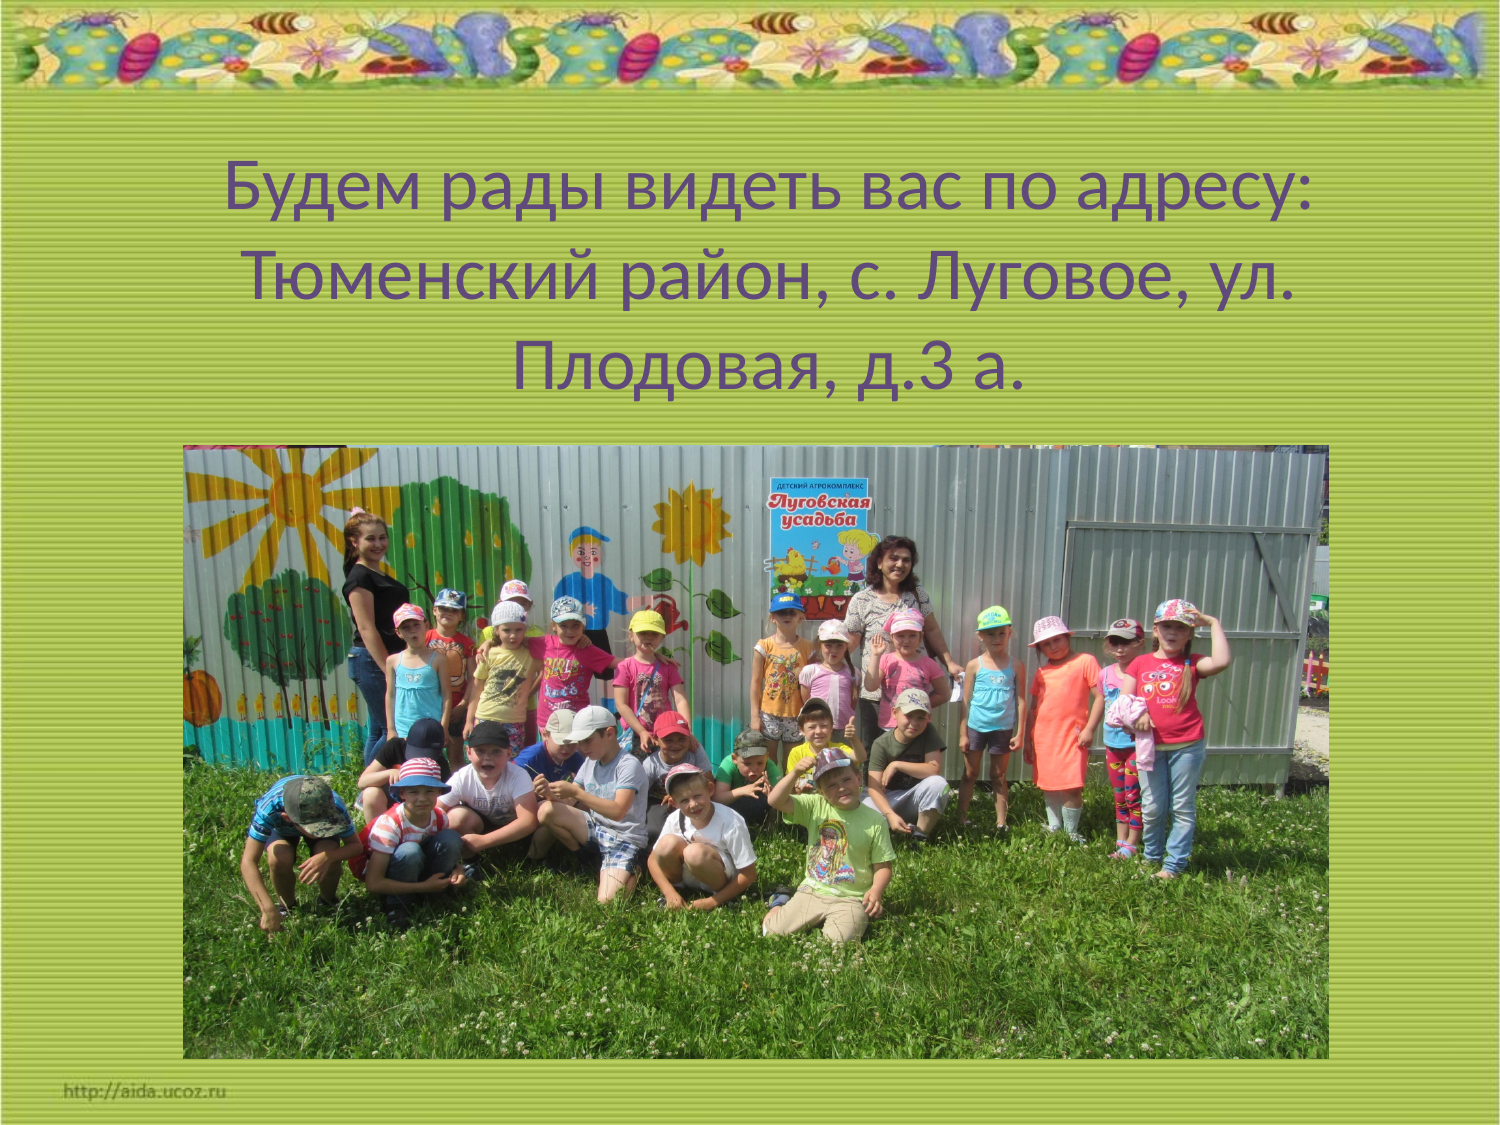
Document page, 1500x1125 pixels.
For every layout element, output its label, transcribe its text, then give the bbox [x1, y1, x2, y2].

title Будем рады видеть вас по адресу: Тюменский район, с. Луговое, ул. Плодовая, д.3 а. [74, 44, 1466, 364]
picture [0, 0, 1500, 1125]
